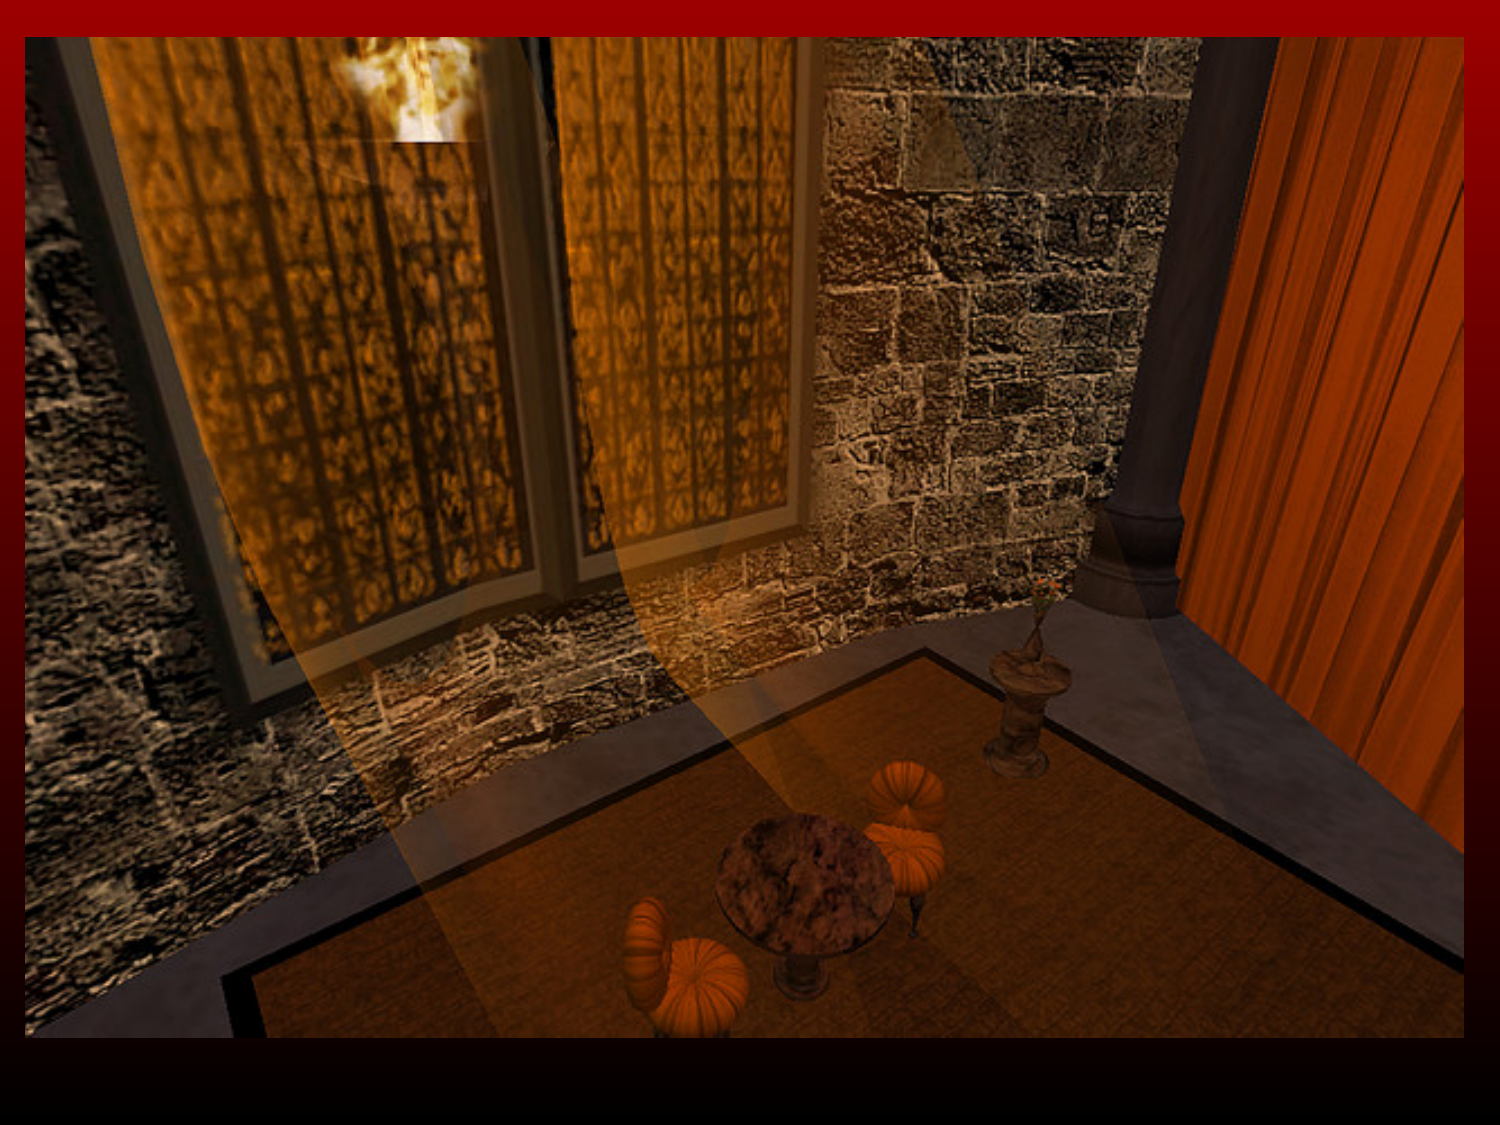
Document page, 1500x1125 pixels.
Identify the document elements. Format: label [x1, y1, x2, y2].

picture [25, 37, 1464, 1038]
